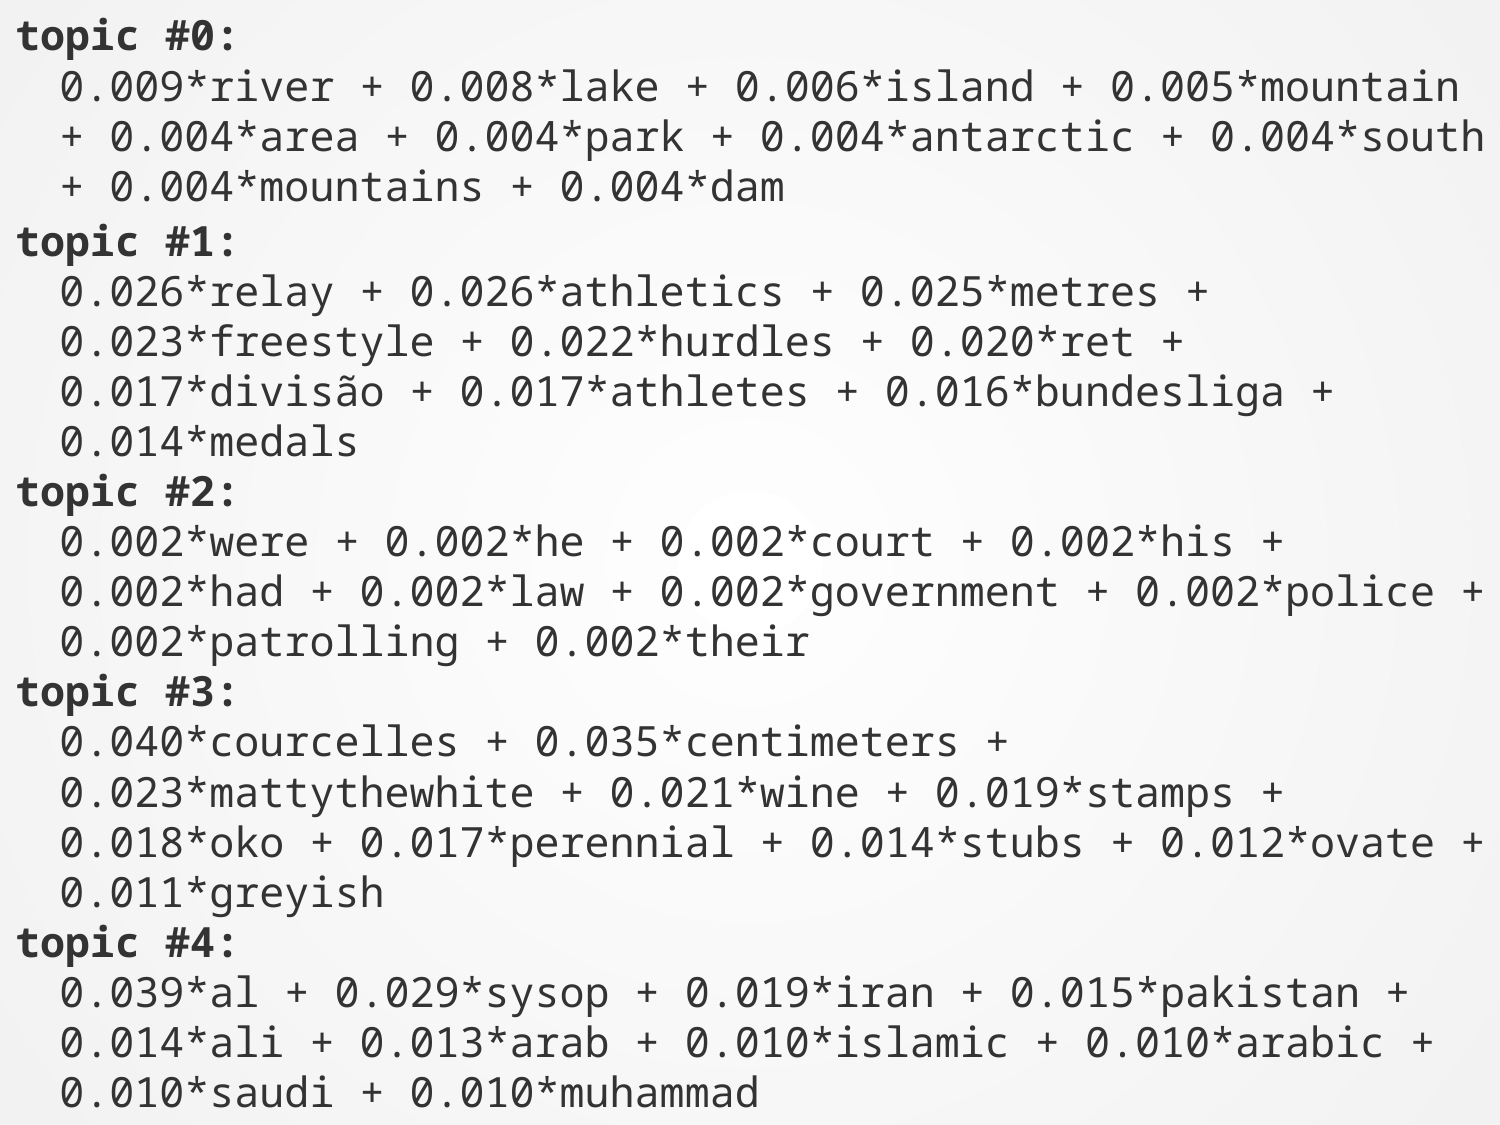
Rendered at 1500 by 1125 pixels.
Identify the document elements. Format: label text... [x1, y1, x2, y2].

list topic #0: 0.009*river + 0.008*lake + 0.006*island + 0.005*mountain + 0.004*area + 0.004*park + 0.004*antarctic + 0.004*south + 0.004*mountains + 0.004*dam topic #1: 0.026*relay + 0.026*athletics + 0.025*metres + 0.023*freestyle + 0.022*hurdles + 0.020*ret + 0.017*divisão + 0.017*athletes + 0.016*bundesliga + 0.014*medals topic #2: 0.002*were + 0.002*he + 0.002*court + 0.002*his + 0.002*had + 0.002*law + 0.002*government + 0.002*police + 0.002*patrolling + 0.002*their topic #3: 0.040*courcelles + 0.035*centimeters + 0.023*mattythewhite + 0.021*wine + 0.019*stamps + 0.018*oko + 0.017*perennial + 0.014*stubs + 0.012*ovate + 0.011*greyish topic #4: 0.039*al + 0.029*sysop + 0.019*iran + 0.015*pakistan + 0.014*ali + 0.013*arab + 0.010*islamic + 0.010*arabic + 0.010*saudi + 0.010*muhammad [0, 0, 1500, 1125]
